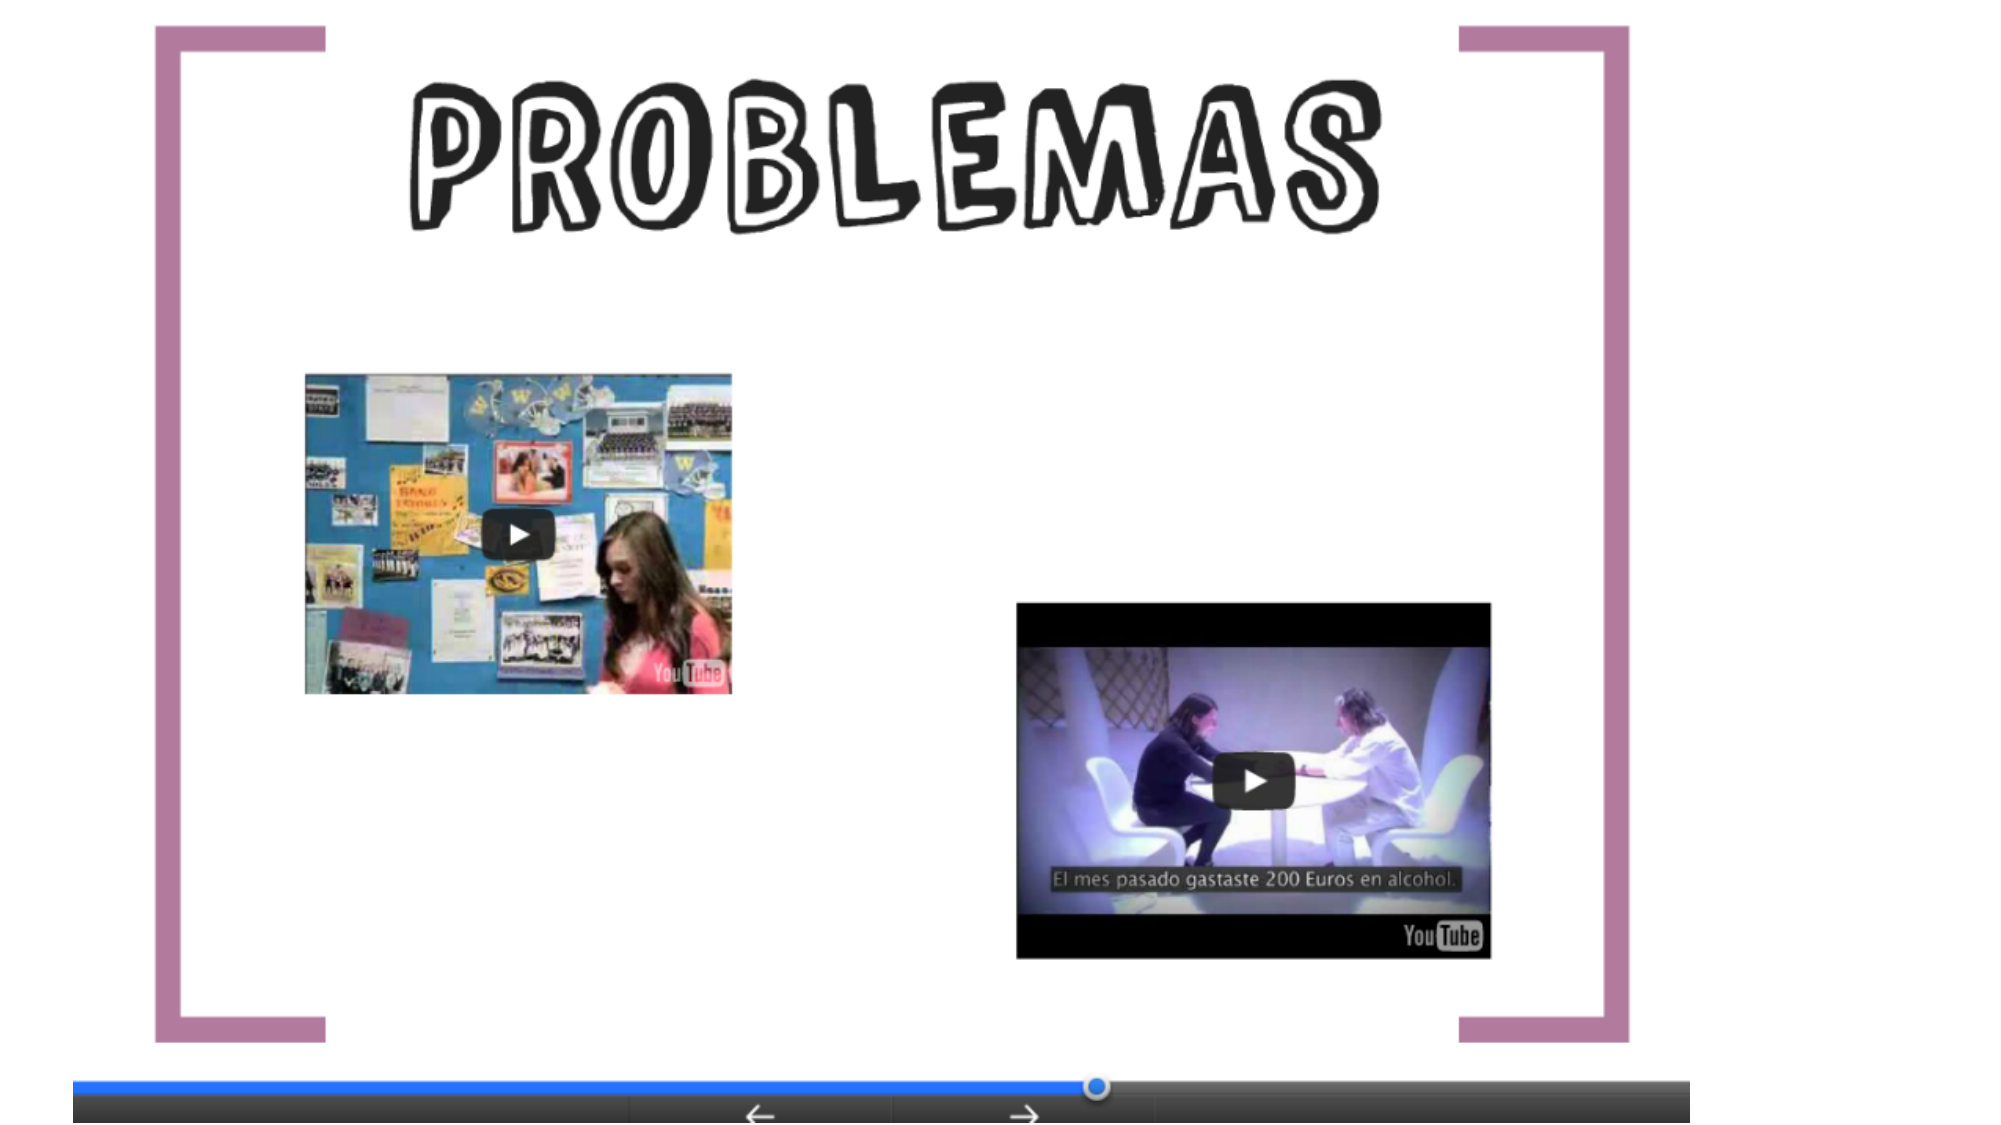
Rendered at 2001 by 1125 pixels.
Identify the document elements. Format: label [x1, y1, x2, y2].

picture [73, 0, 1690, 1123]
